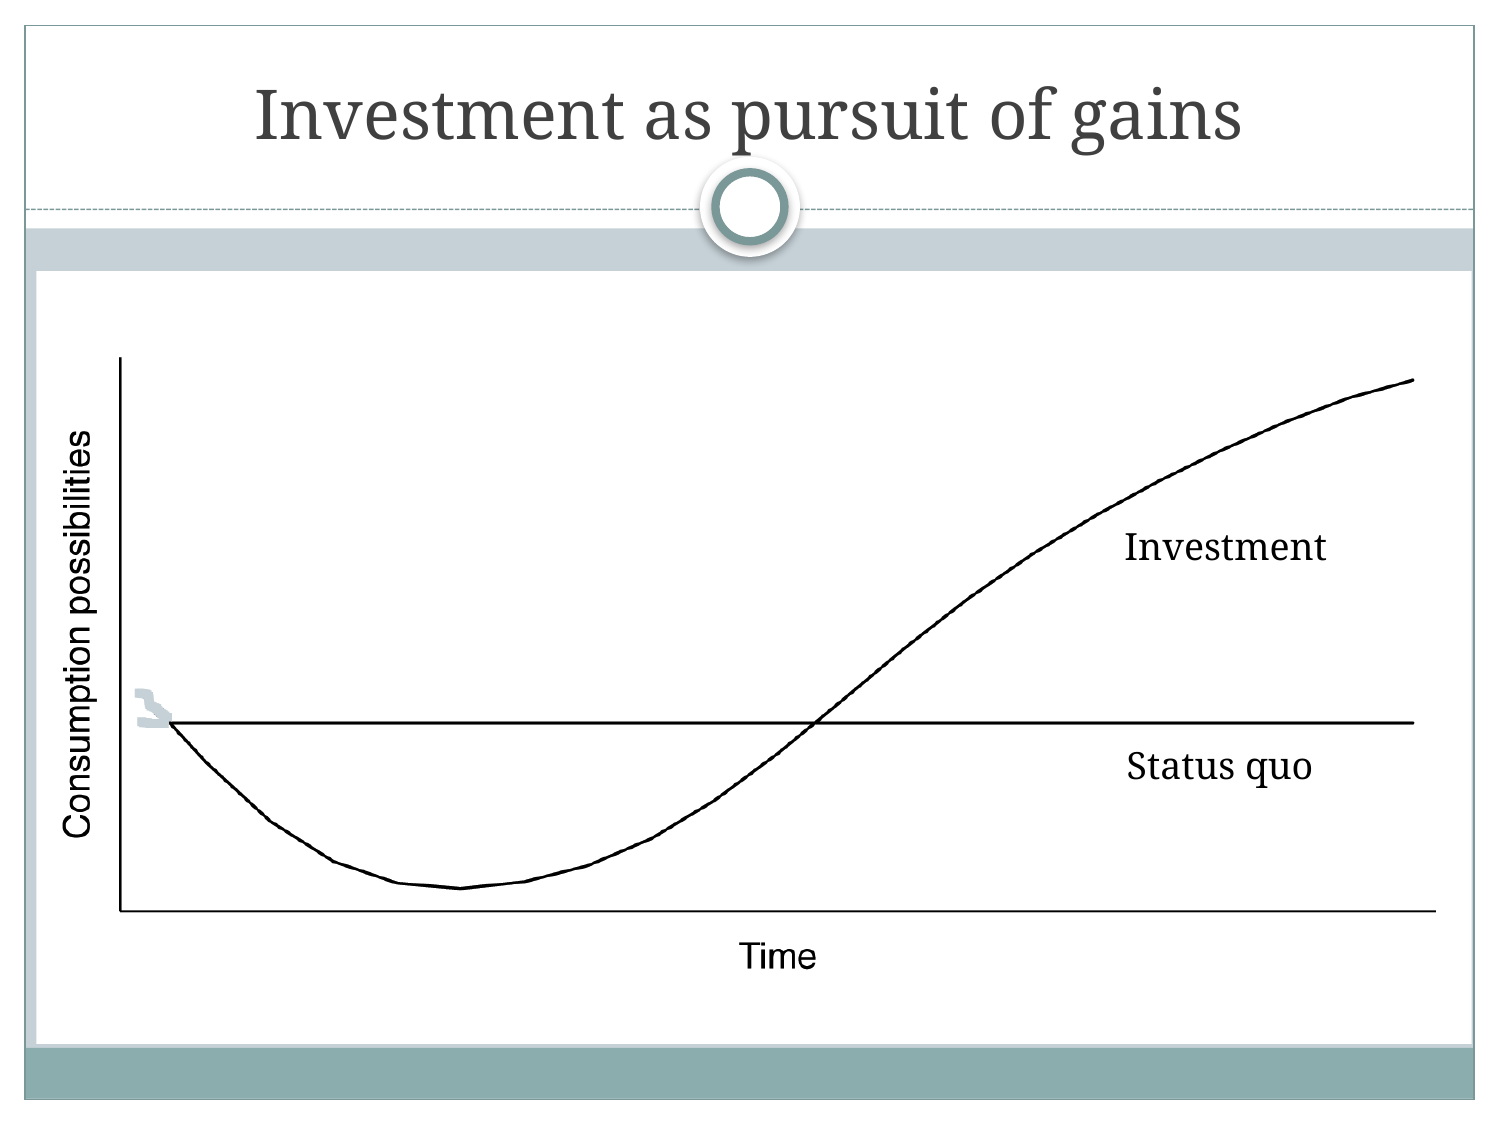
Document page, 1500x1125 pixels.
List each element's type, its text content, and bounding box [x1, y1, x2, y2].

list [35, 271, 1472, 1044]
title Investment as pursuit of gains [49, 35, 1450, 161]
